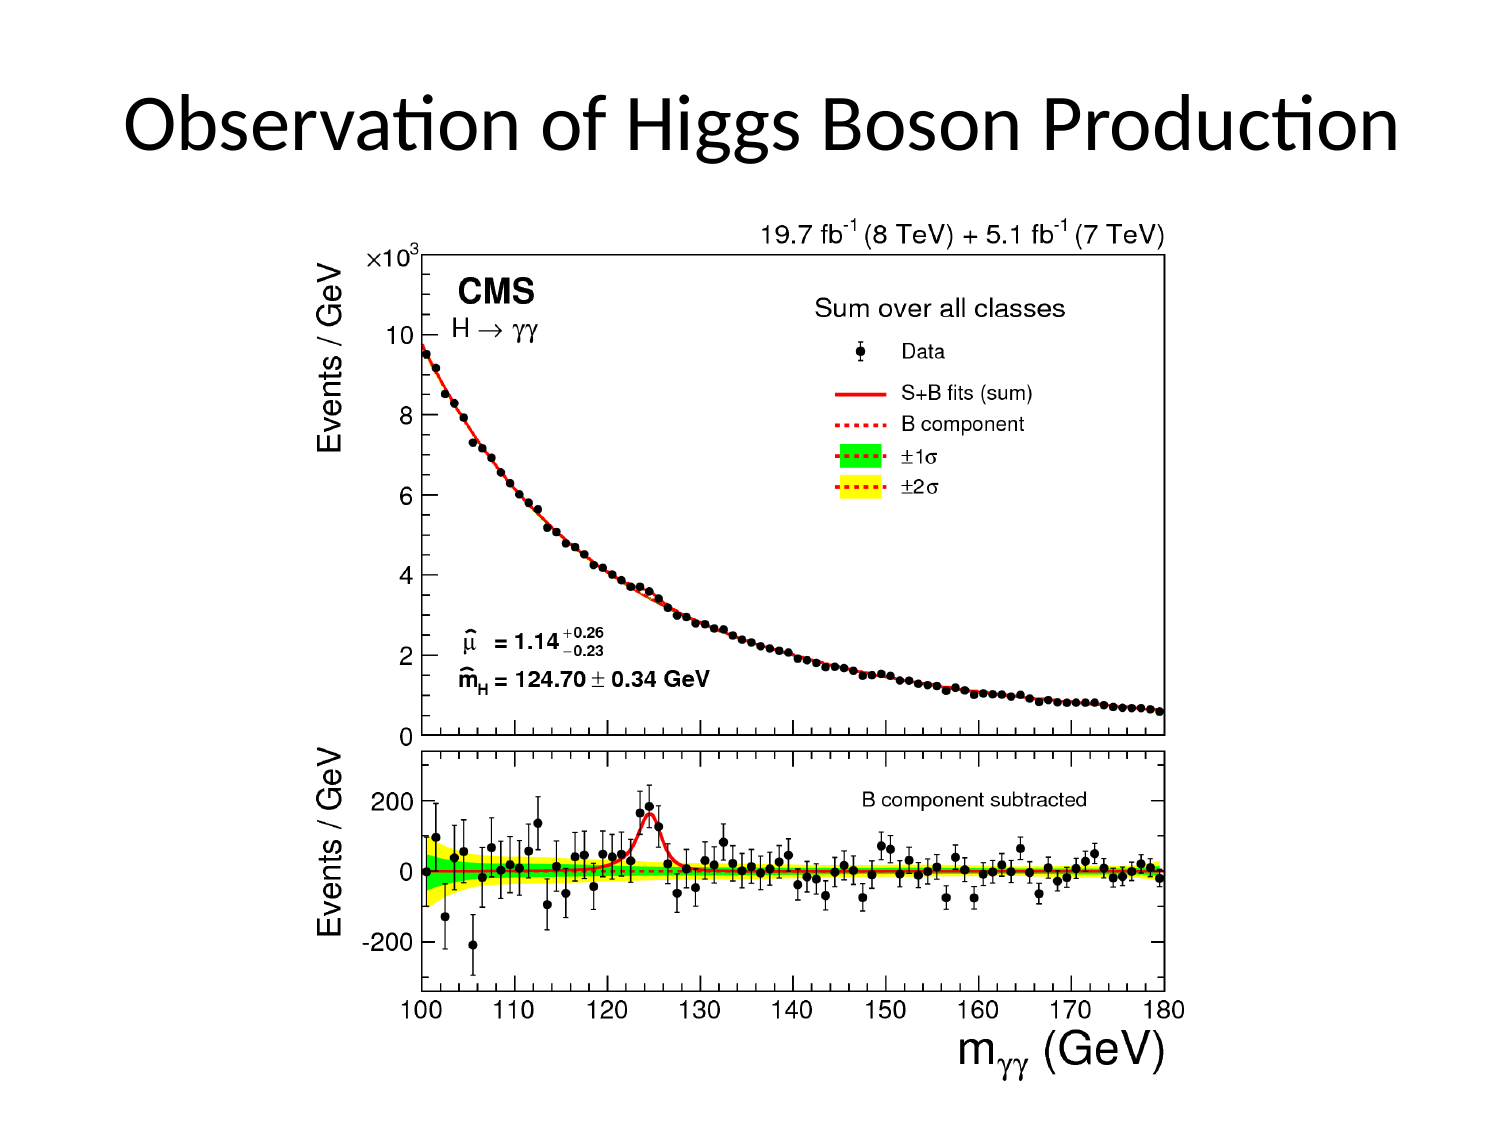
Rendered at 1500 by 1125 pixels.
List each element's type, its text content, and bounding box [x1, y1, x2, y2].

title Observation of Higgs Boson Production [65, 24, 1461, 212]
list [0, 218, 1500, 1082]
